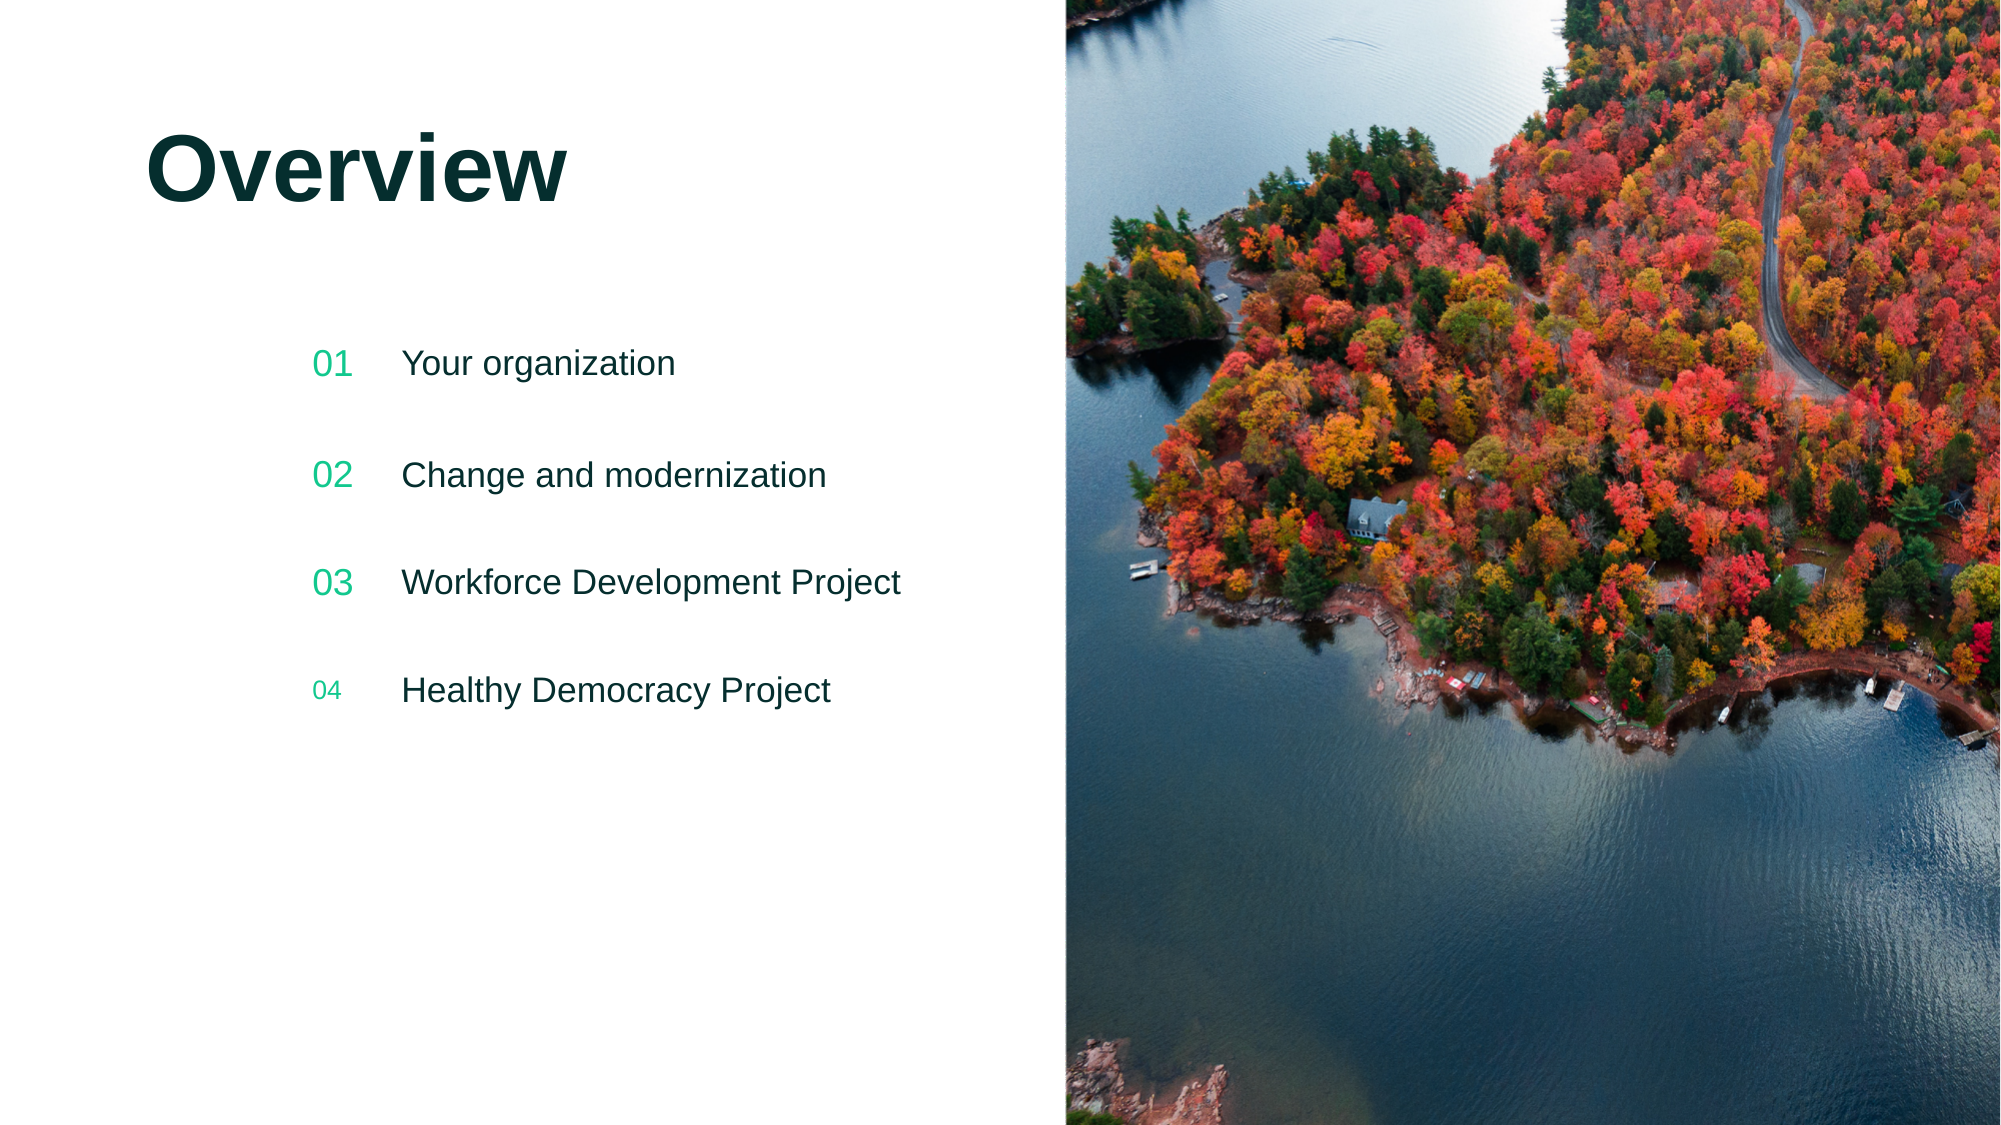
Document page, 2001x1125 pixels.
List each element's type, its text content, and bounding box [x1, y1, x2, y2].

list 02 [297, 449, 374, 497]
picture [0, 0, 2001, 1125]
list Your organization [386, 337, 921, 385]
list 04 [297, 665, 374, 713]
list Healthy Democracy Project [386, 665, 921, 713]
list Overview [130, 107, 921, 229]
list 03 [297, 557, 374, 605]
list Change and modernization [386, 449, 921, 497]
list Workforce Development Project [386, 557, 921, 605]
list 01 [297, 337, 374, 385]
